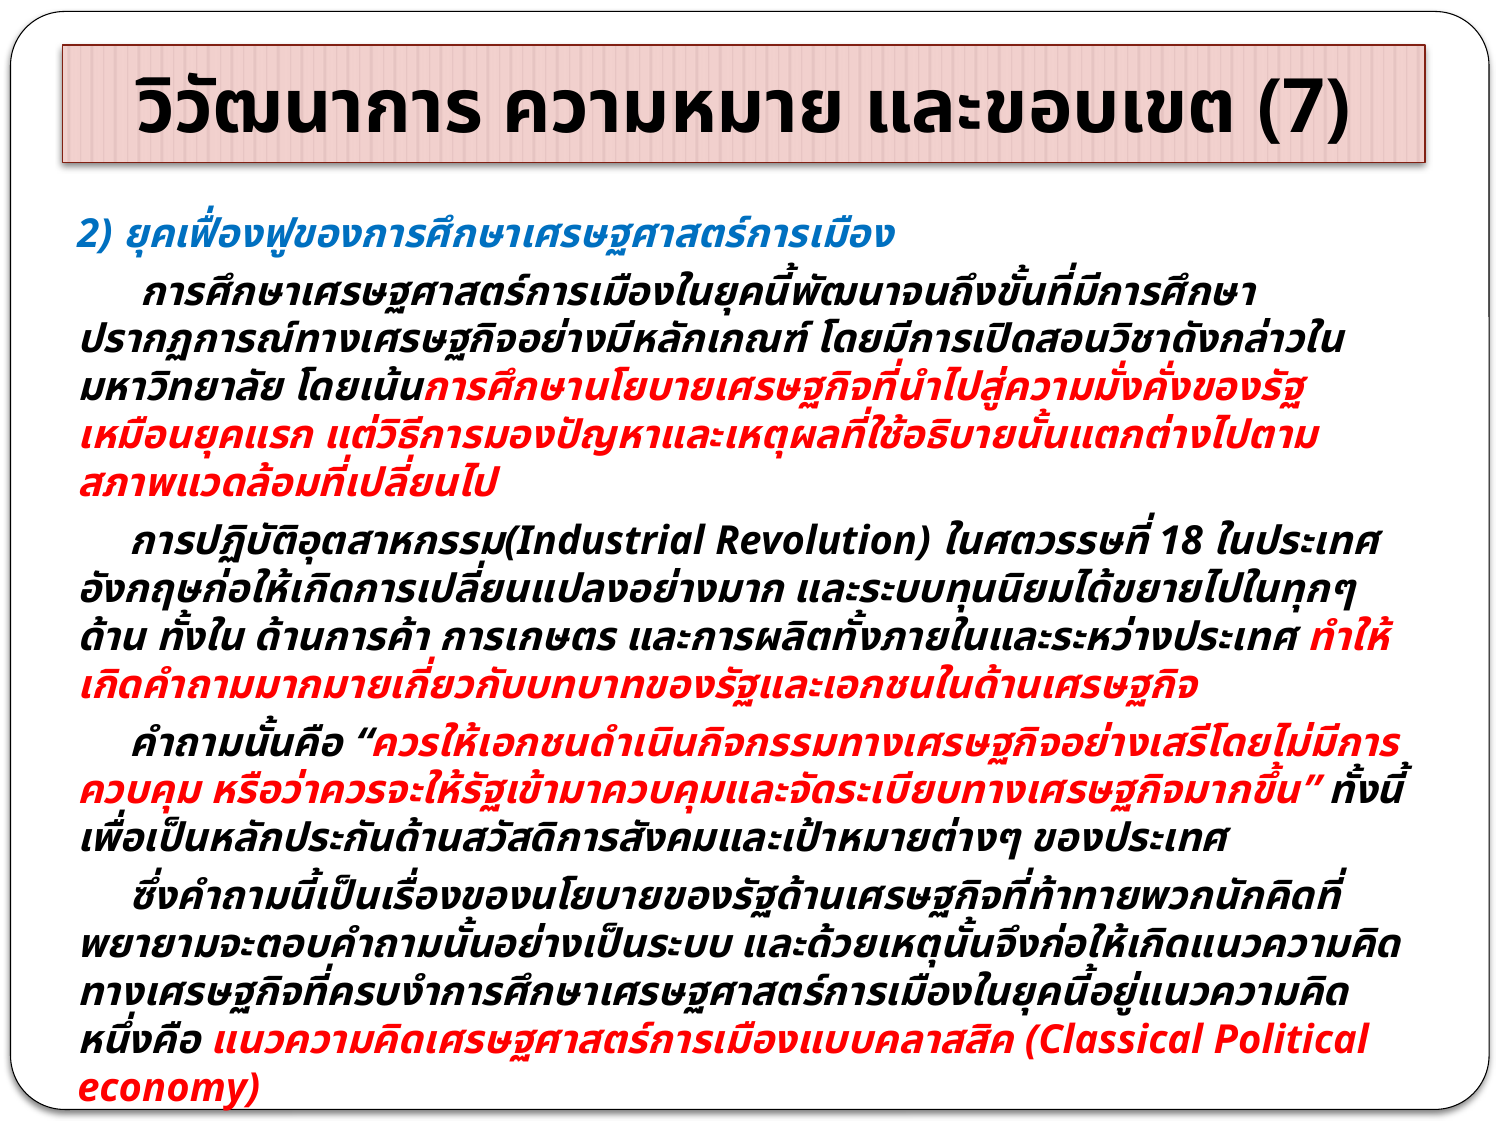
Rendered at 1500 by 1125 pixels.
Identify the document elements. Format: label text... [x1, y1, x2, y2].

title วิวัฒนาการ ความหมาย และขอบเขต (7) [62, 44, 1426, 163]
list 2) ยุคเฟื่องฟูของการศึกษาเศรษฐศาสตร์การเมือง การศึกษาเศรษฐศาสตร์การเมืองในยุคนี้พัฒนาจนถึงขั้นที่มีการศึกษาปรากฏการณ์ทางเศรษฐกิจอย่างมีหลักเกณฑ์ โดยมีการเปิดสอนวิชาดังกล่าวในมหาวิทยาลัย โดยเน้นการศึกษานโยบายเศรษฐกิจที่นำไปสู่ความมั่งคั่งของรัฐเหมือนยุคแรก แต่วิธีการมองปัญหาและเหตุผลที่ใช้อธิบายนั้นแตกต่างไปตามสภาพแวดล้อมที่เปลี่ยนไป การปฏิบัติอุตสาหกรรม(Industrial Revolution) ในศตวรรษที่ 18 ในประเทศอังกฤษก่อให้เกิดการเปลี่ยนแปลงอย่างมาก และระบบทุนนิยมได้ขยายไปในทุกๆ ด้าน ทั้งใน ด้านการค้า การเกษตร และการผลิตทั้งภายในและระหว่างประเทศ ทำให้เกิดคำถามมากมายเกี่ยวกับบทบาทของรัฐและเอกชนในด้านเศรษฐกิจ คำถามนั้นคือ “ควรให้เอกชนดำเนินกิจกรรมทางเศรษฐกิจอย่างเสรีโดยไม่มีการควบคุม หรือว่าควรจะให้รัฐเข้ามาควบคุมและจัดระเบียบทางเศรษฐกิจมากขึ้น” ทั้งนี้เพื่อเป็นหลักประกันด้านสวัสดิการสังคมและเป้าหมายต่างๆ ของประเทศ ซึ่งคำถามนี้เป็นเรื่องของนโยบายของรัฐด้านเศรษฐกิจที่ท้าทายพวกนักคิดที่พยายามจะตอบคำถามนั้นอย่างเป็นระบบ และด้วยเหตุนั้นจึงก่อให้เกิดแนวความคิดทางเศรษฐกิจที่ครบงำการศึกษาเศรษฐศาสตร์การเมืองในยุคนี้อยู่แนวความคิดหนึ่งคือ แนวความคิดเศรษฐศาสตร์การเมืองแบบคลาสสิค (Classical Political economy) [62, 200, 1425, 1125]
